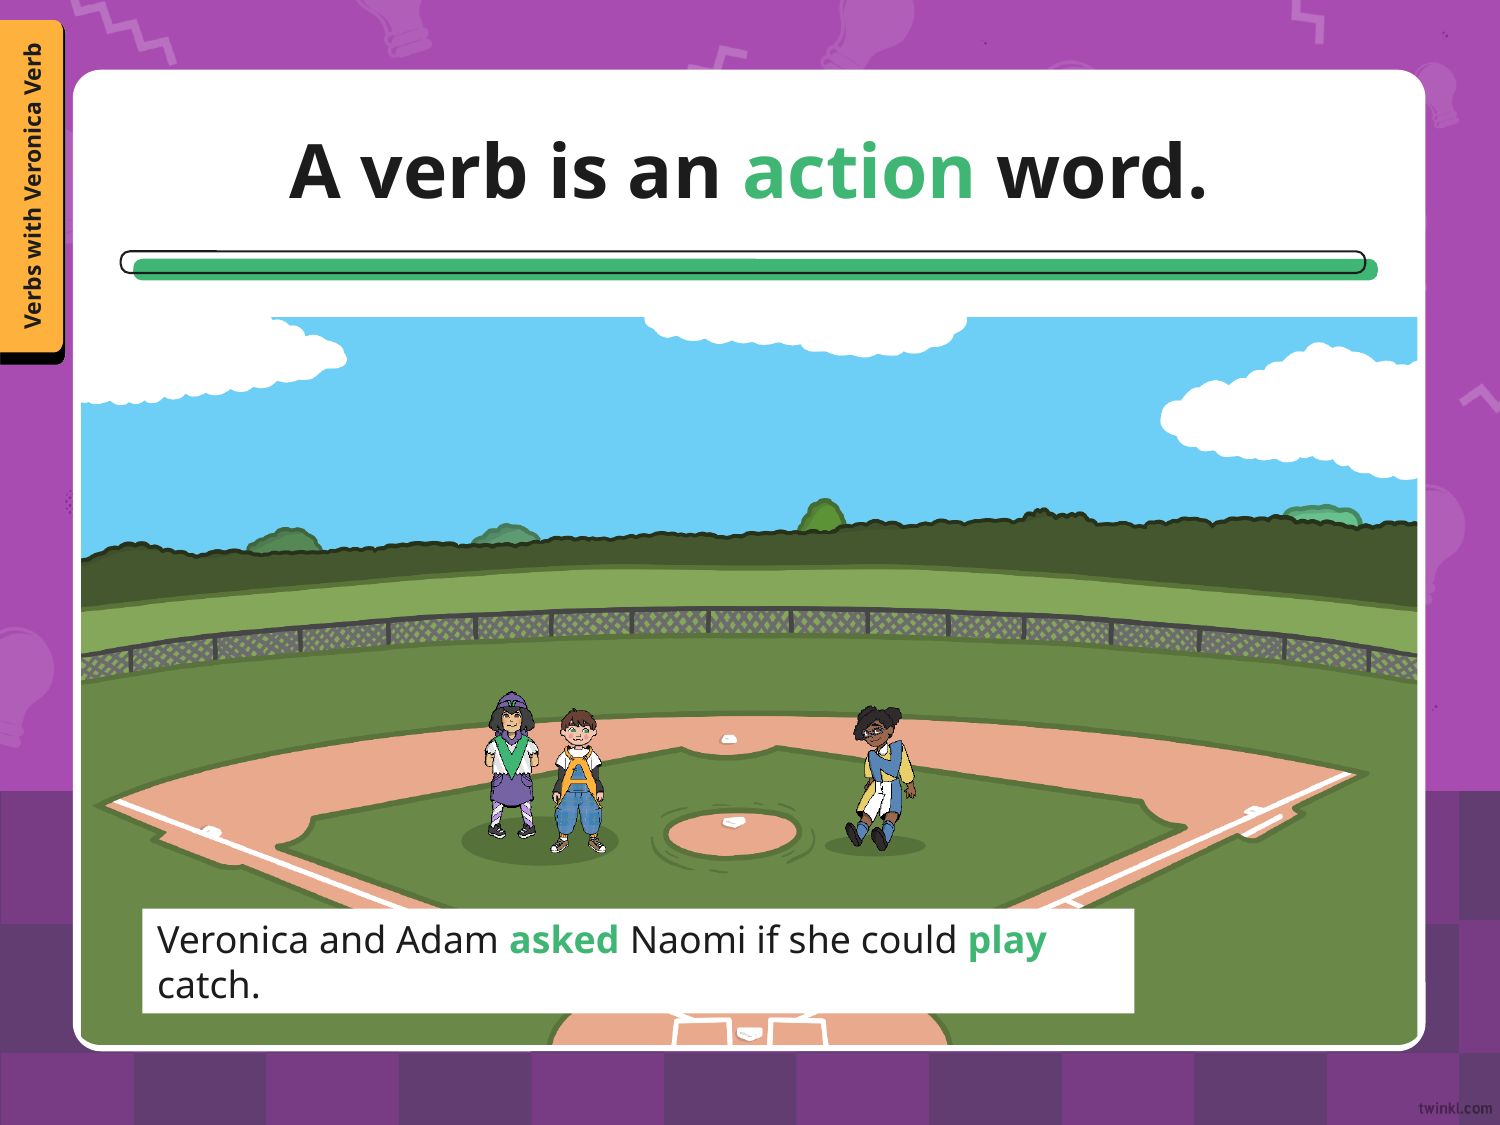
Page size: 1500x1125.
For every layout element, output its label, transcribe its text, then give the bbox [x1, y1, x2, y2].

text_box Verbs with Veronica Verb [0, 18, 65, 354]
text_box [81, 317, 1418, 1046]
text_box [592, 357, 1362, 514]
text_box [96, 816, 1137, 988]
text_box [74, 115, 1425, 281]
picture [0, 0, 1500, 1125]
